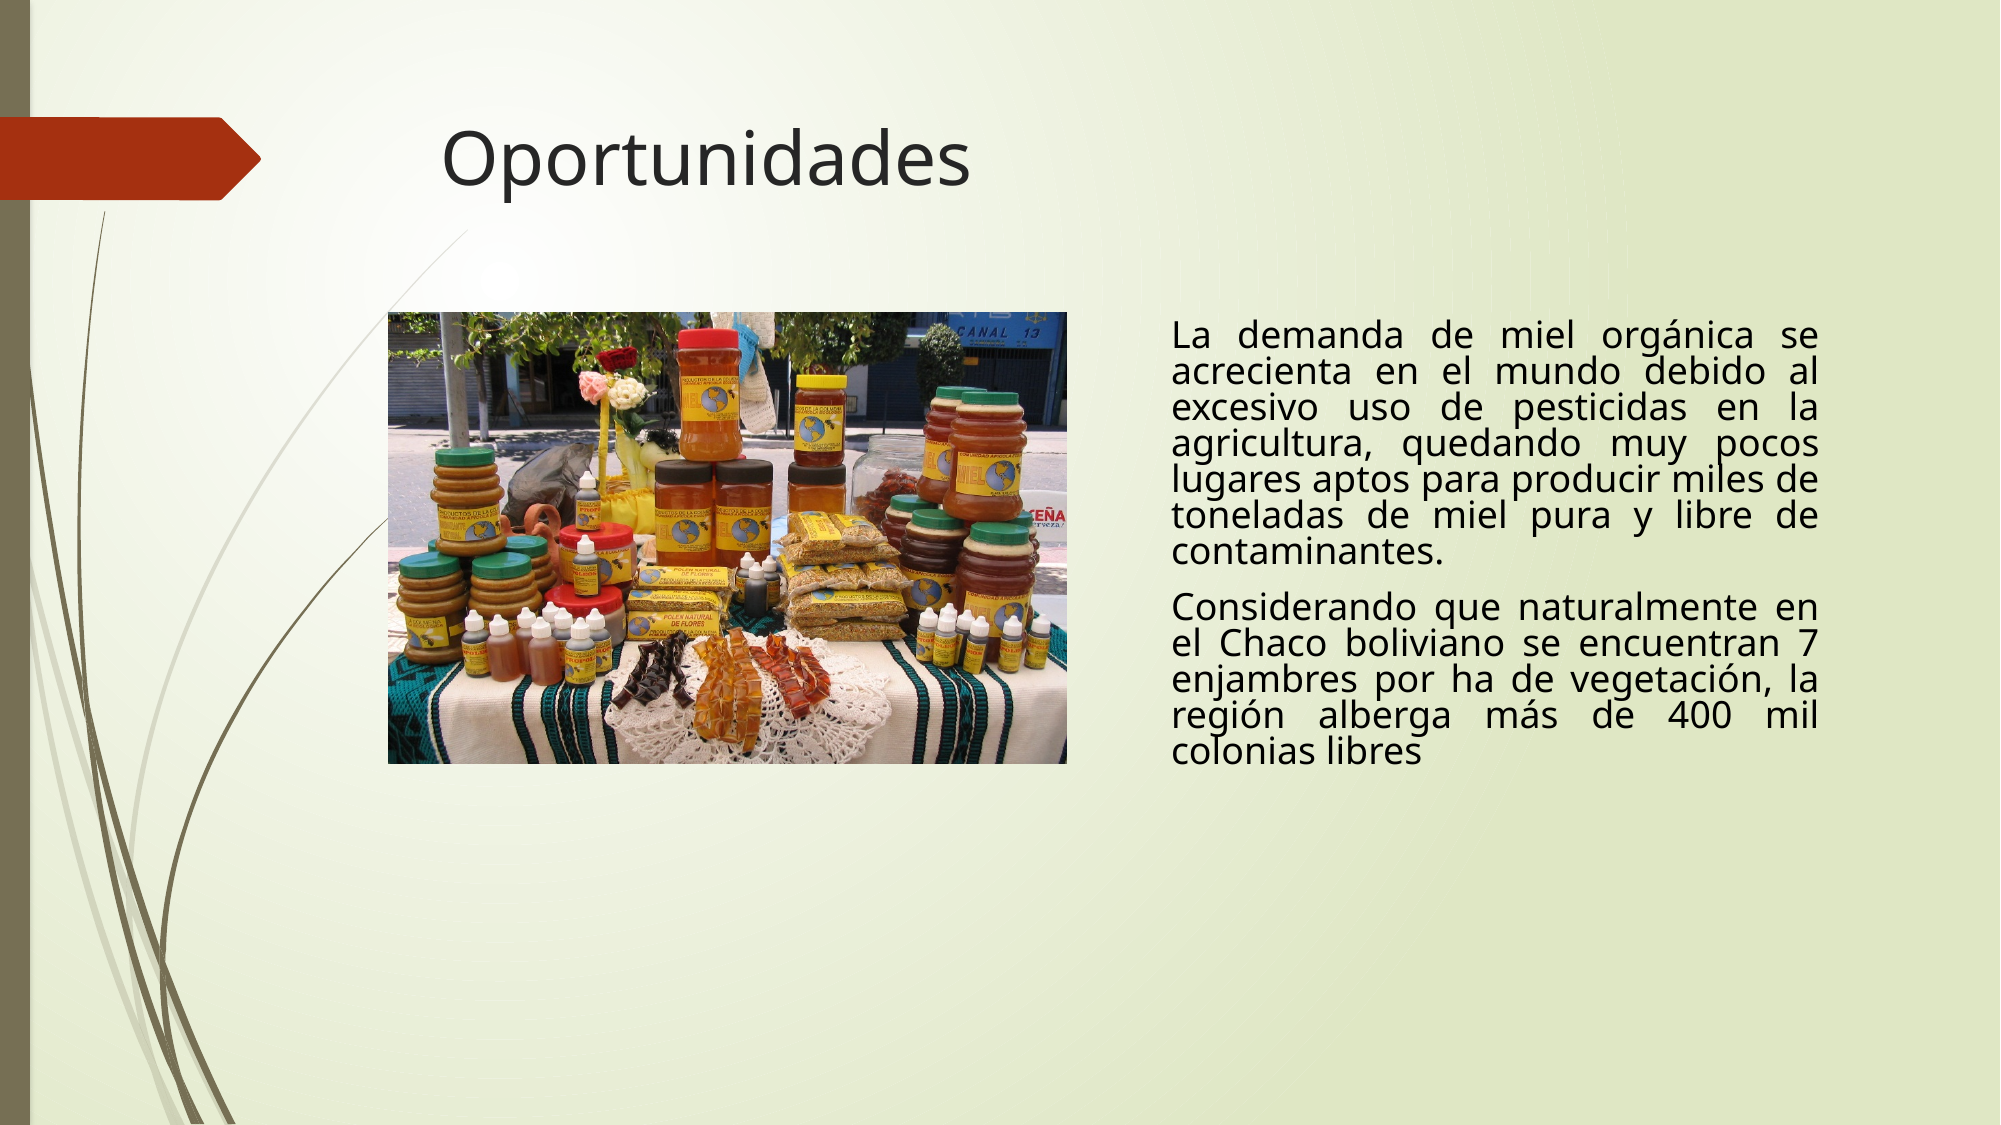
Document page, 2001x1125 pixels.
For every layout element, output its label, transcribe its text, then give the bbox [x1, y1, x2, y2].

title Oportunidades [425, 102, 1888, 313]
picture [388, 312, 1067, 765]
text_box La demanda de miel orgánica se acrecienta en el mundo debido al excesivo uso de pesticidas en la agricultura, quedando muy pocos lugares aptos para producir miles de toneladas de miel pura y libre de contaminantes. Considerando que naturalmente en el Chaco boliviano se encuentran 7 enjambres por ha de vegetación, la región alberga más de 400 mil colonias libres [1156, 312, 1835, 779]
